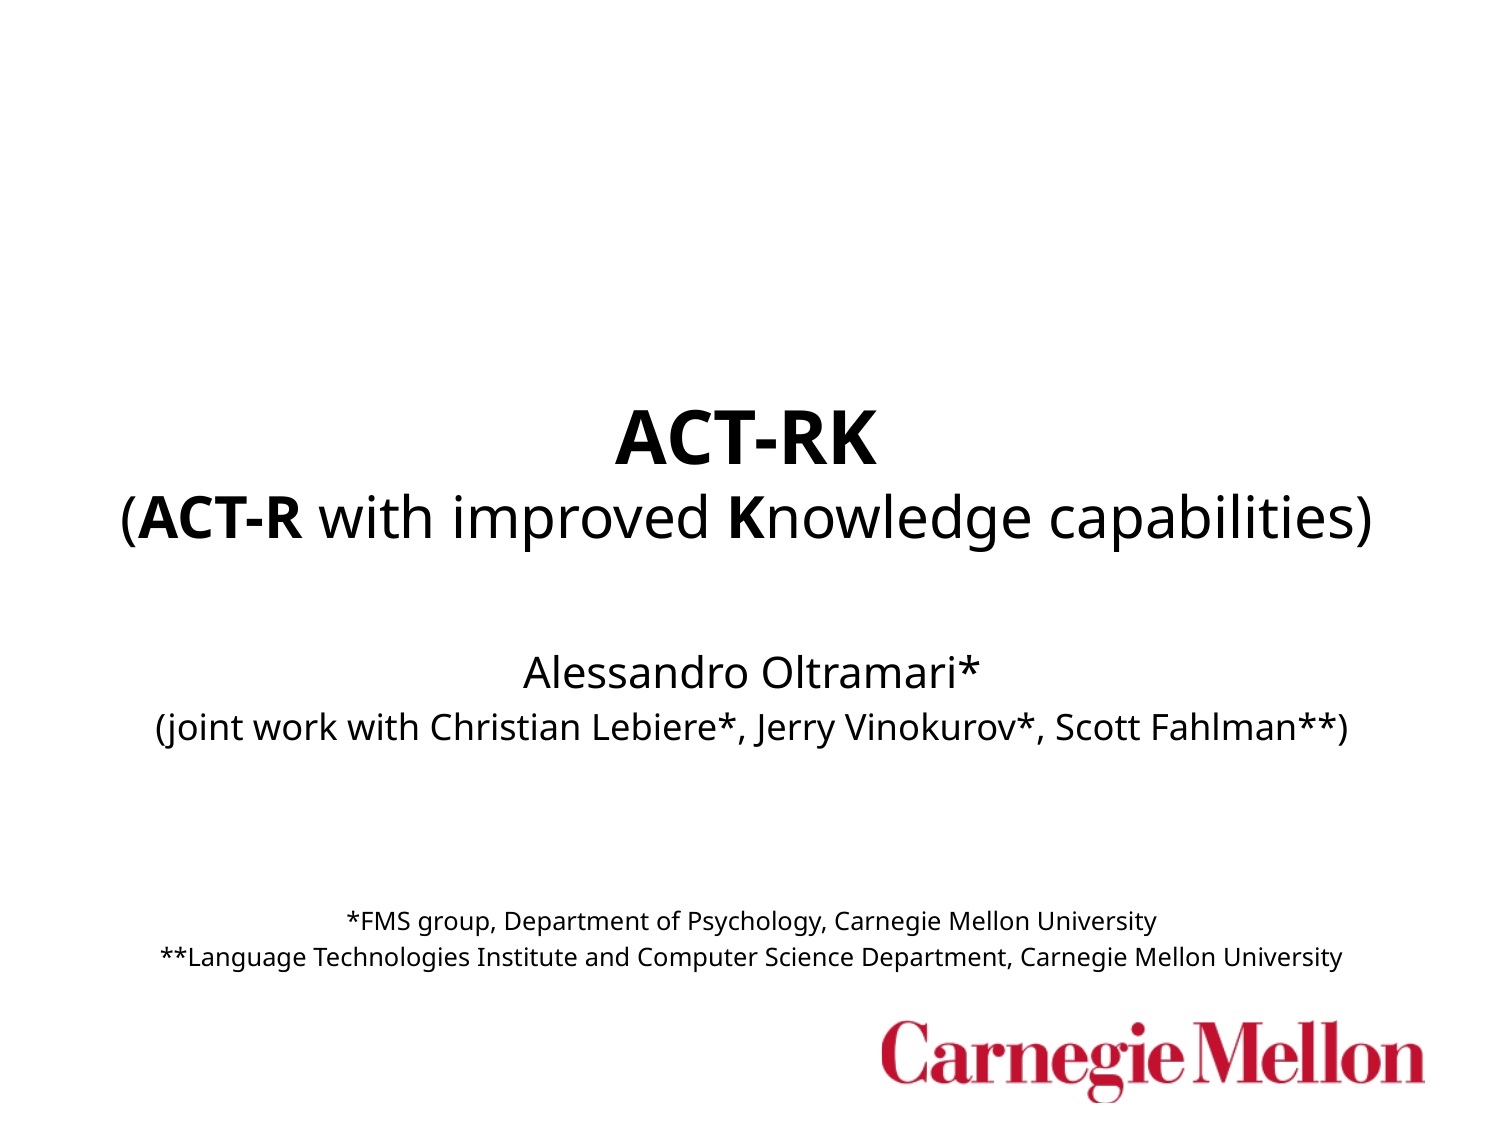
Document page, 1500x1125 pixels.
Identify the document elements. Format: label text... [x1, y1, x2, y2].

subtitle Alessandro Oltramari* (joint work with Christian Lebiere*, Jerry Vinokurov*, Scott Fahlman**) *FMS group, Department of Psychology, Carnegie Mellon University **Language Technologies Institute and Computer Science Department, Carnegie Mellon University [135, 637, 1370, 1007]
title ACT-RK (ACT-R with improved Knowledge capabilities) [35, 349, 1459, 591]
